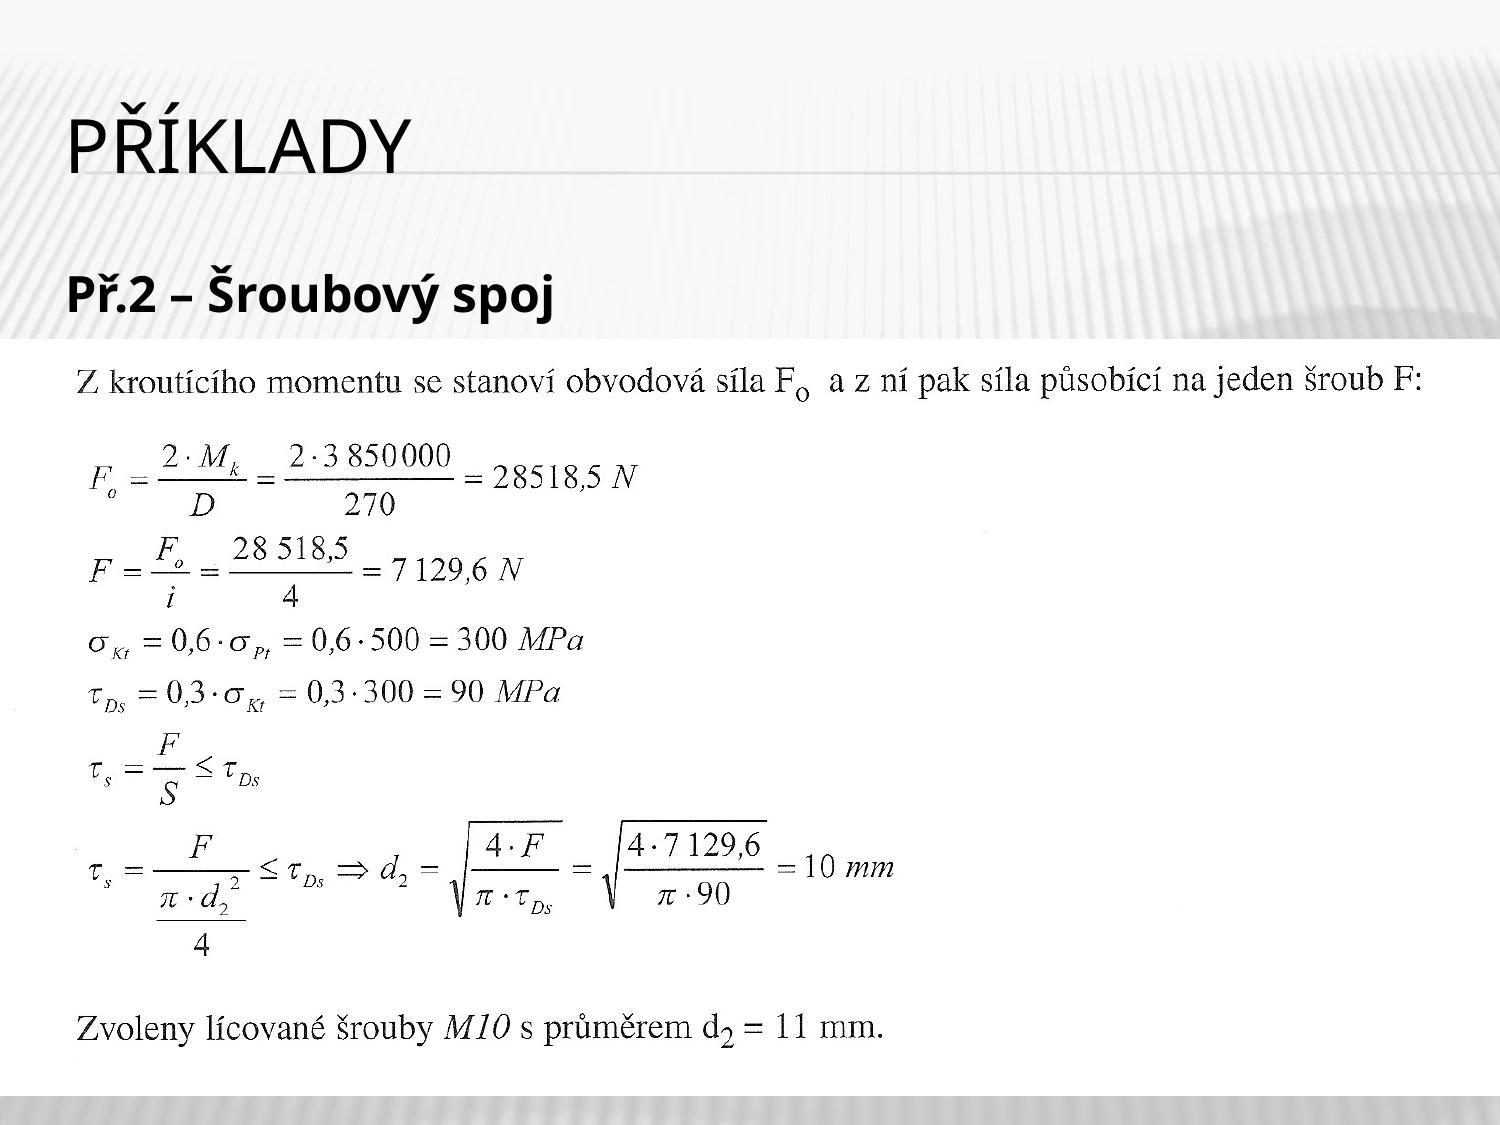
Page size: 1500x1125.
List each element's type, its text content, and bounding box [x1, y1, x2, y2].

picture [0, 339, 1500, 1096]
title Příklady [50, 75, 1475, 213]
list Př.2 – Šroubový spoj [49, 254, 1460, 337]
